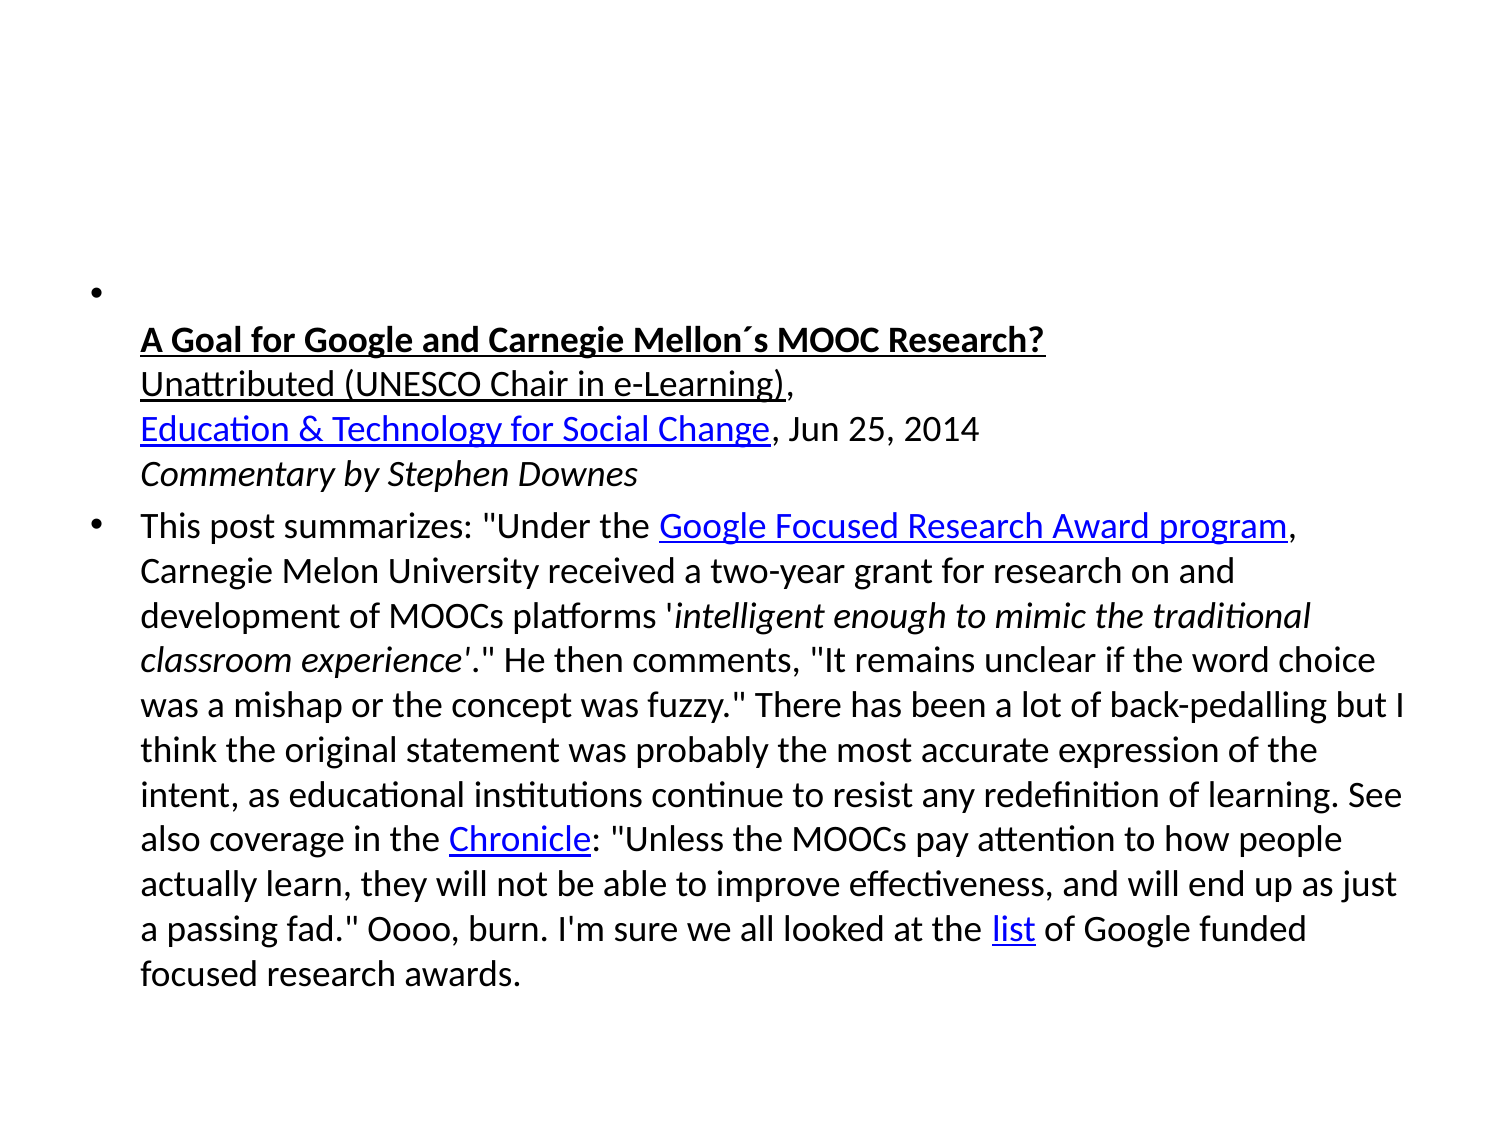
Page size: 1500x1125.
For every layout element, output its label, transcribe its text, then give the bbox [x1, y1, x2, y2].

list A Goal for Google and Carnegie Mellon´s MOOC Research? Unattributed (UNESCO Chair in e-Learning), Education & Technology for Social Change, Jun 25, 2014 Commentary by Stephen Downes This post summarizes: "Under the Google Focused Research Award program, Carnegie Melon University received a two-year grant for research on and development of MOOCs platforms 'intelligent enough to mimic the traditional classroom experience'." He then comments, "It remains unclear if the word choice was a mishap or the concept was fuzzy." There has been a lot of back-pedalling but I think the original statement was probably the most accurate expression of the intent, as educational institutions continue to resist any redefinition of learning. See also coverage in the Chronicle: "Unless the MOOCs pay attention to how people actually learn, they will not be able to improve effectiveness, and will end up as just a passing fad." Oooo, burn. I'm sure we all looked at the list of Google funded focused research awards. [75, 262, 1425, 1005]
